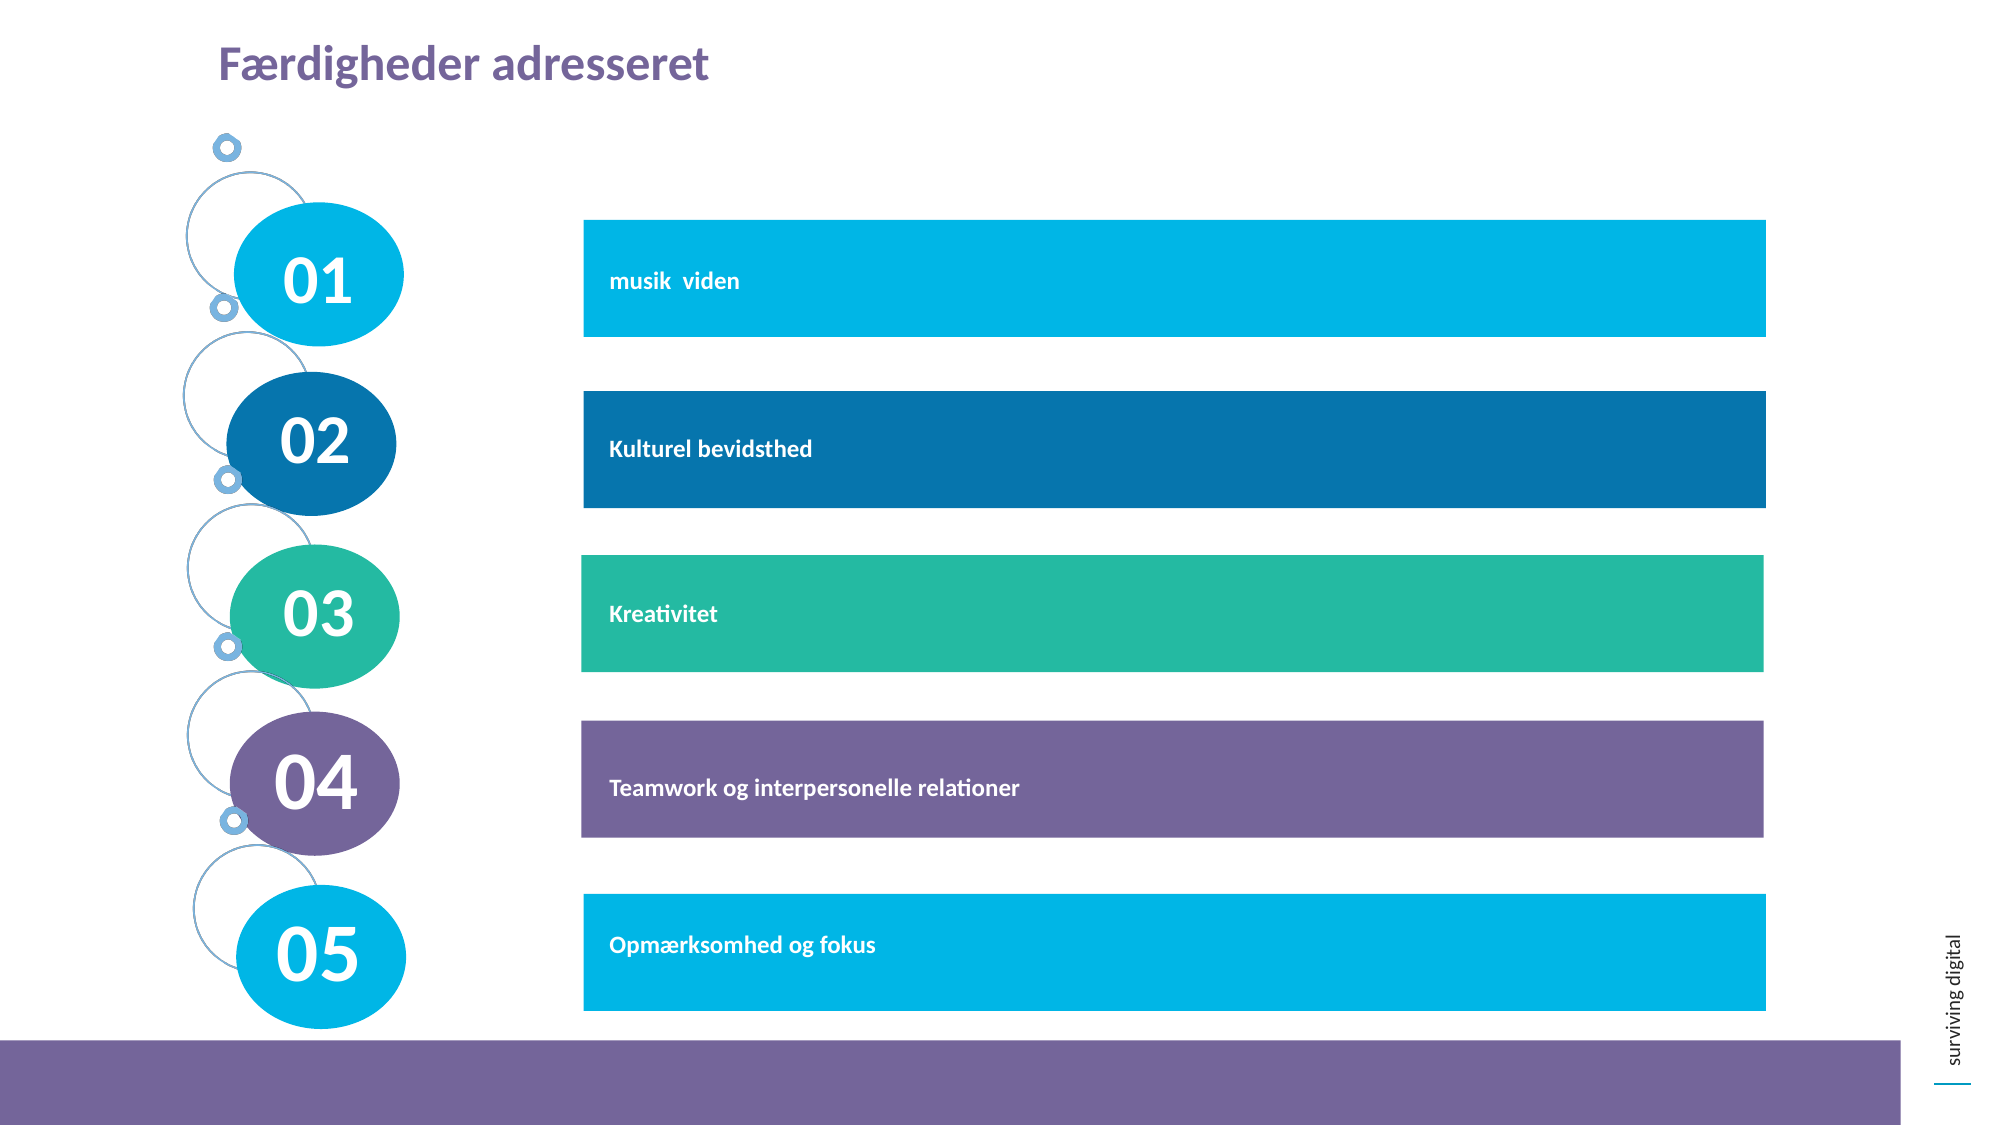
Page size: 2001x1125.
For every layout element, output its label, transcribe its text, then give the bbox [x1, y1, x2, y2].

text_box 05 [258, 902, 380, 1008]
list 02 [255, 393, 377, 489]
text_box Teamwork og interpersonelle relationer [601, 761, 1722, 809]
text_box Kreativitet [601, 588, 1722, 636]
list Kulturel bevidsthed [601, 428, 1770, 535]
text_box 04 [256, 729, 378, 835]
list 03 [258, 566, 380, 662]
text_box musik viden [601, 238, 1722, 308]
list Færdigheder adresseret [211, 30, 2000, 148]
picture [153, 803, 349, 972]
picture [143, 148, 339, 459]
picture [147, 462, 343, 799]
text_box Opmærksomhed og fokus [601, 924, 1770, 967]
list 01 [258, 233, 380, 329]
